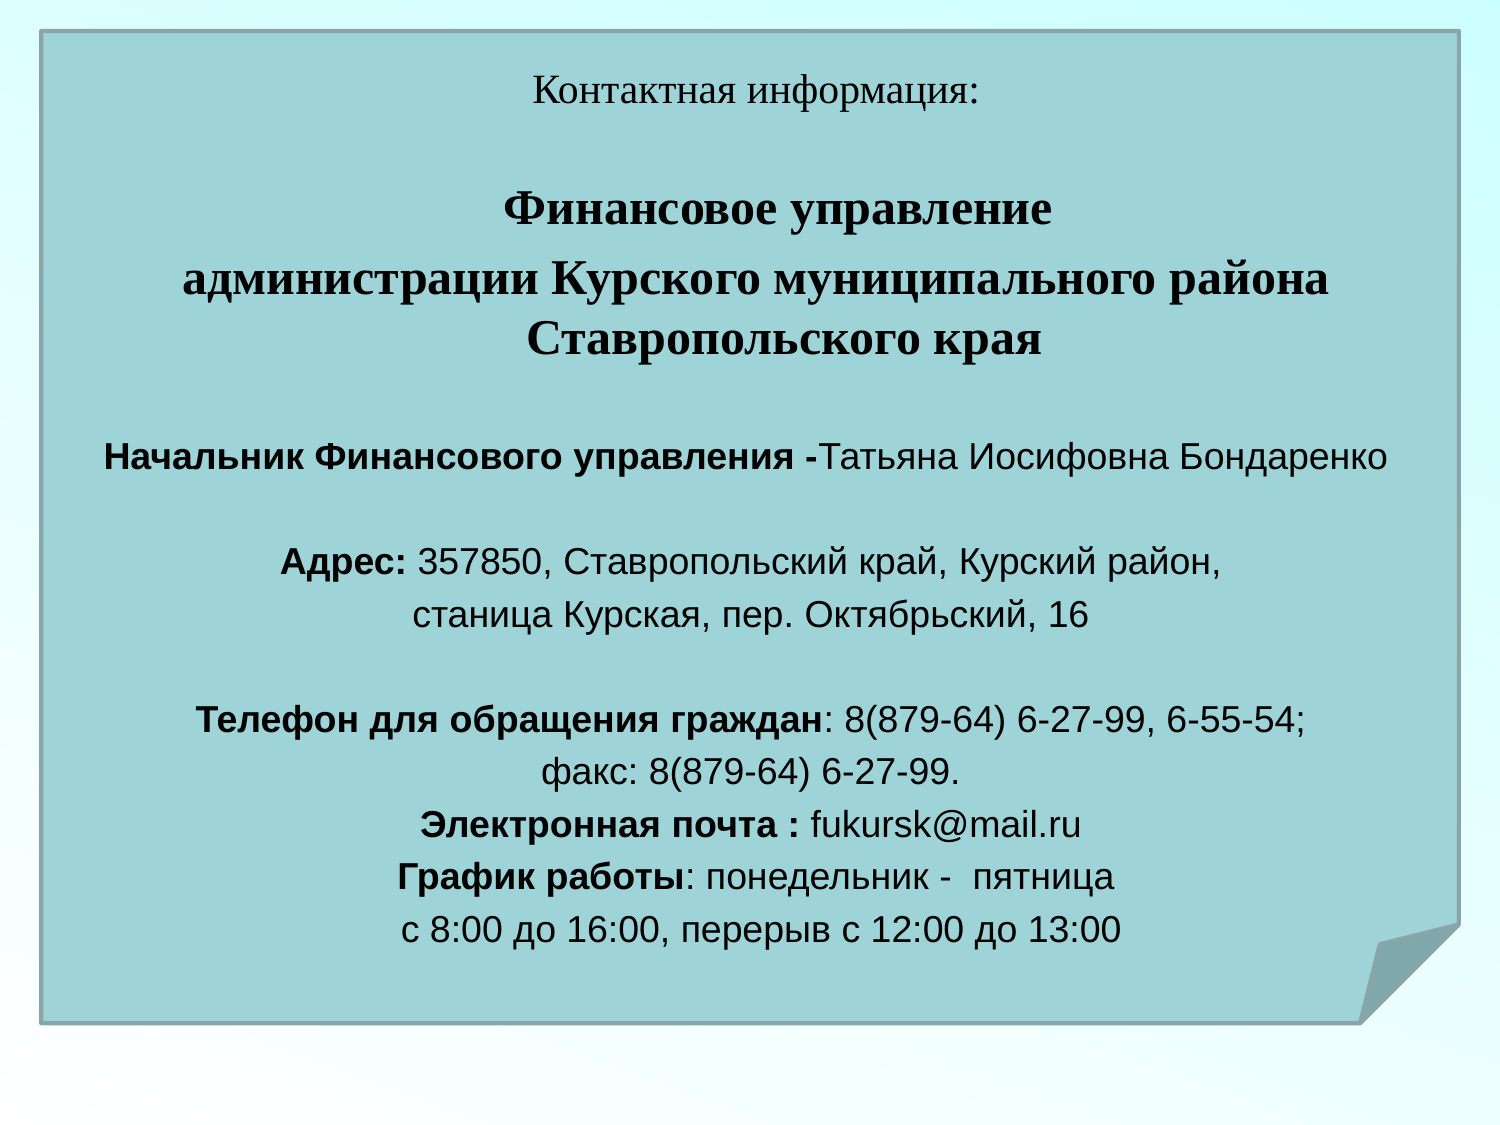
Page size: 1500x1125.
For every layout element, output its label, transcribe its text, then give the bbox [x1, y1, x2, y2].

text_box [39, 28, 1461, 1025]
list Контактная информация: Финансовое управление администрации Курского муниципального района Ставропольского края Начальник Финансового управления -Татьяна Иосифовна Бондаренко Адрес: 357850, Ставропольский край, Курский район, станица Курская, пер. Октябрьский, 16 Телефон для обращения граждан: 8(879-64) 6-27-99, 6-55-54; факс: 8(879-64) 6-27-99. Электронная почта : fukursk@mail.ru График работы: понедельник - пятница с 8:00 до 16:00, перерыв с 12:00 до 13:00 [40, 54, 1472, 1071]
